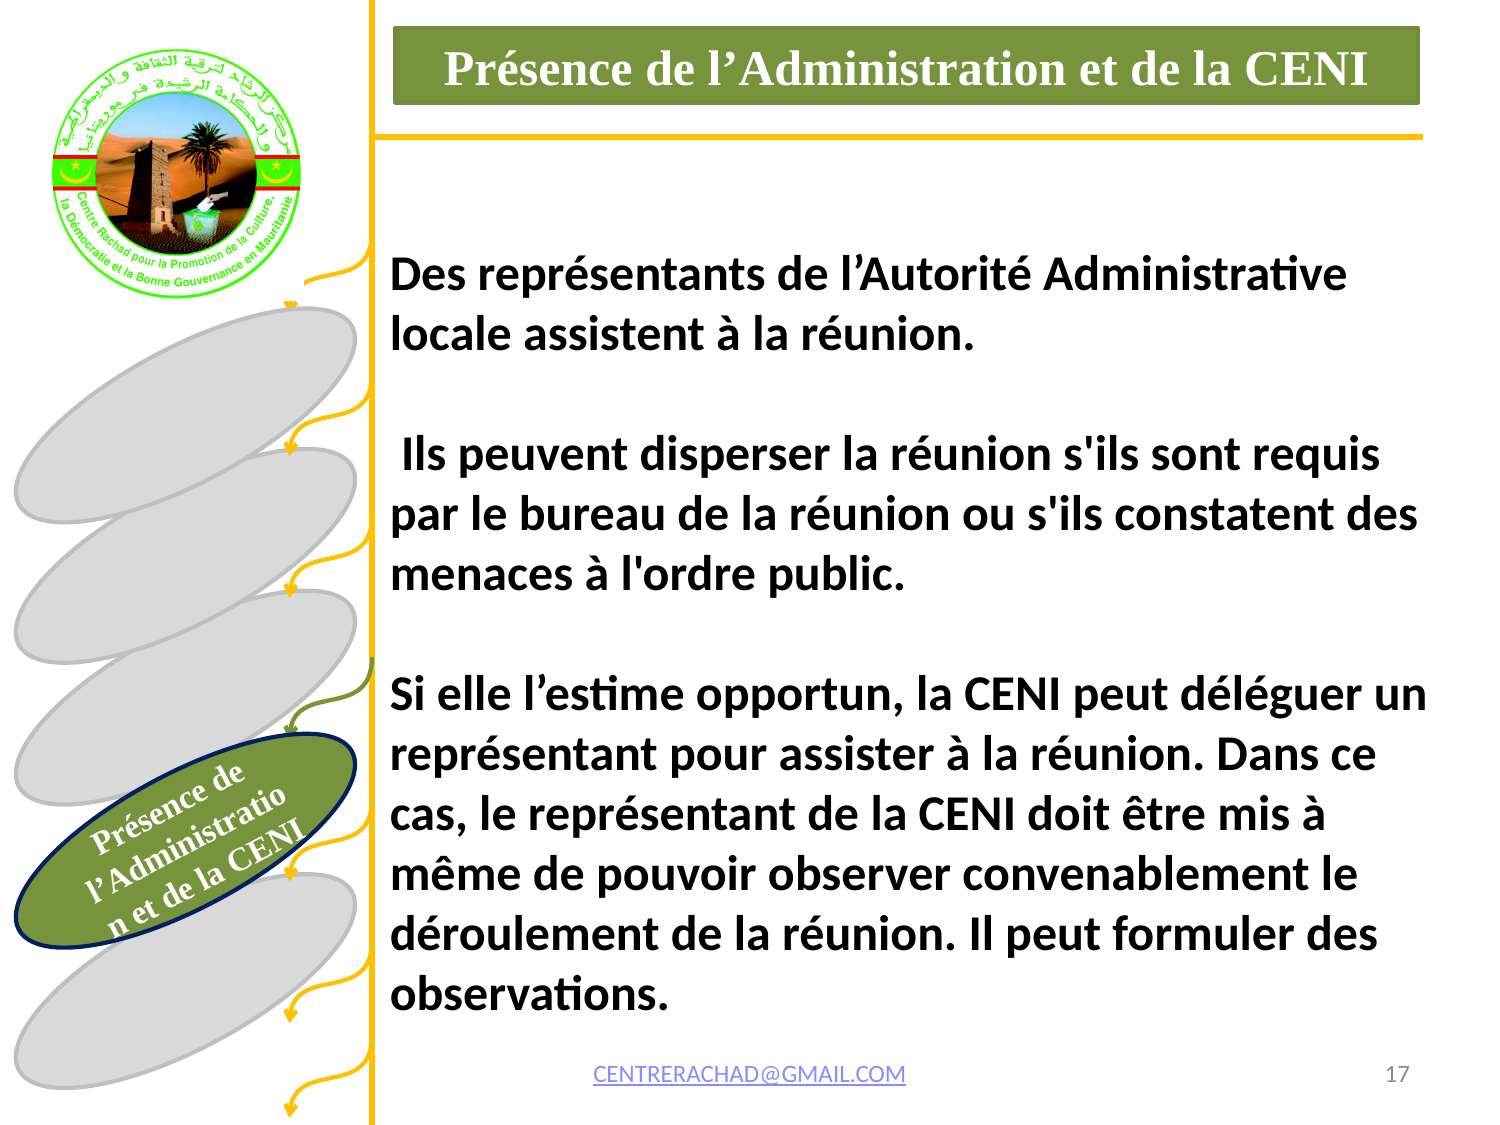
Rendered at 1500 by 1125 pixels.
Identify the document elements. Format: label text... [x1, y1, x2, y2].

slide_number 17 [1074, 1042, 1425, 1103]
text_box [13, 590, 358, 807]
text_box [288, 231, 373, 315]
text_box [13, 873, 358, 1091]
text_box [288, 373, 373, 457]
text_box Présence de l’Administration et de la CENI [13, 733, 358, 950]
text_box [288, 940, 373, 1024]
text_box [288, 514, 373, 599]
text_box [13, 448, 358, 665]
text_box Présence de l’Administration et de la CENI [393, 26, 1420, 105]
footer CENTRERACHAD@GMAIL.COM [512, 1042, 988, 1103]
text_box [288, 1034, 373, 1118]
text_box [288, 798, 373, 882]
text_box [13, 310, 358, 525]
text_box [288, 656, 373, 740]
picture [46, 46, 305, 301]
text_box Des représentants de l’Autorité Administrative locale assistent à la réunion. Ils peuvent disperser la réunion s'ils sont requis par le bureau de la réunion ou s'ils constatent des menaces à l'ordre public. Si elle l’estime opportun, la CENI peut déléguer un représentant pour assister à la réunion. Dans ce cas, le représentant de la CENI doit être mis à même de pouvoir observer convenablement le déroulement de la réunion. Il peut formuler des observations. [376, 172, 1447, 1073]
